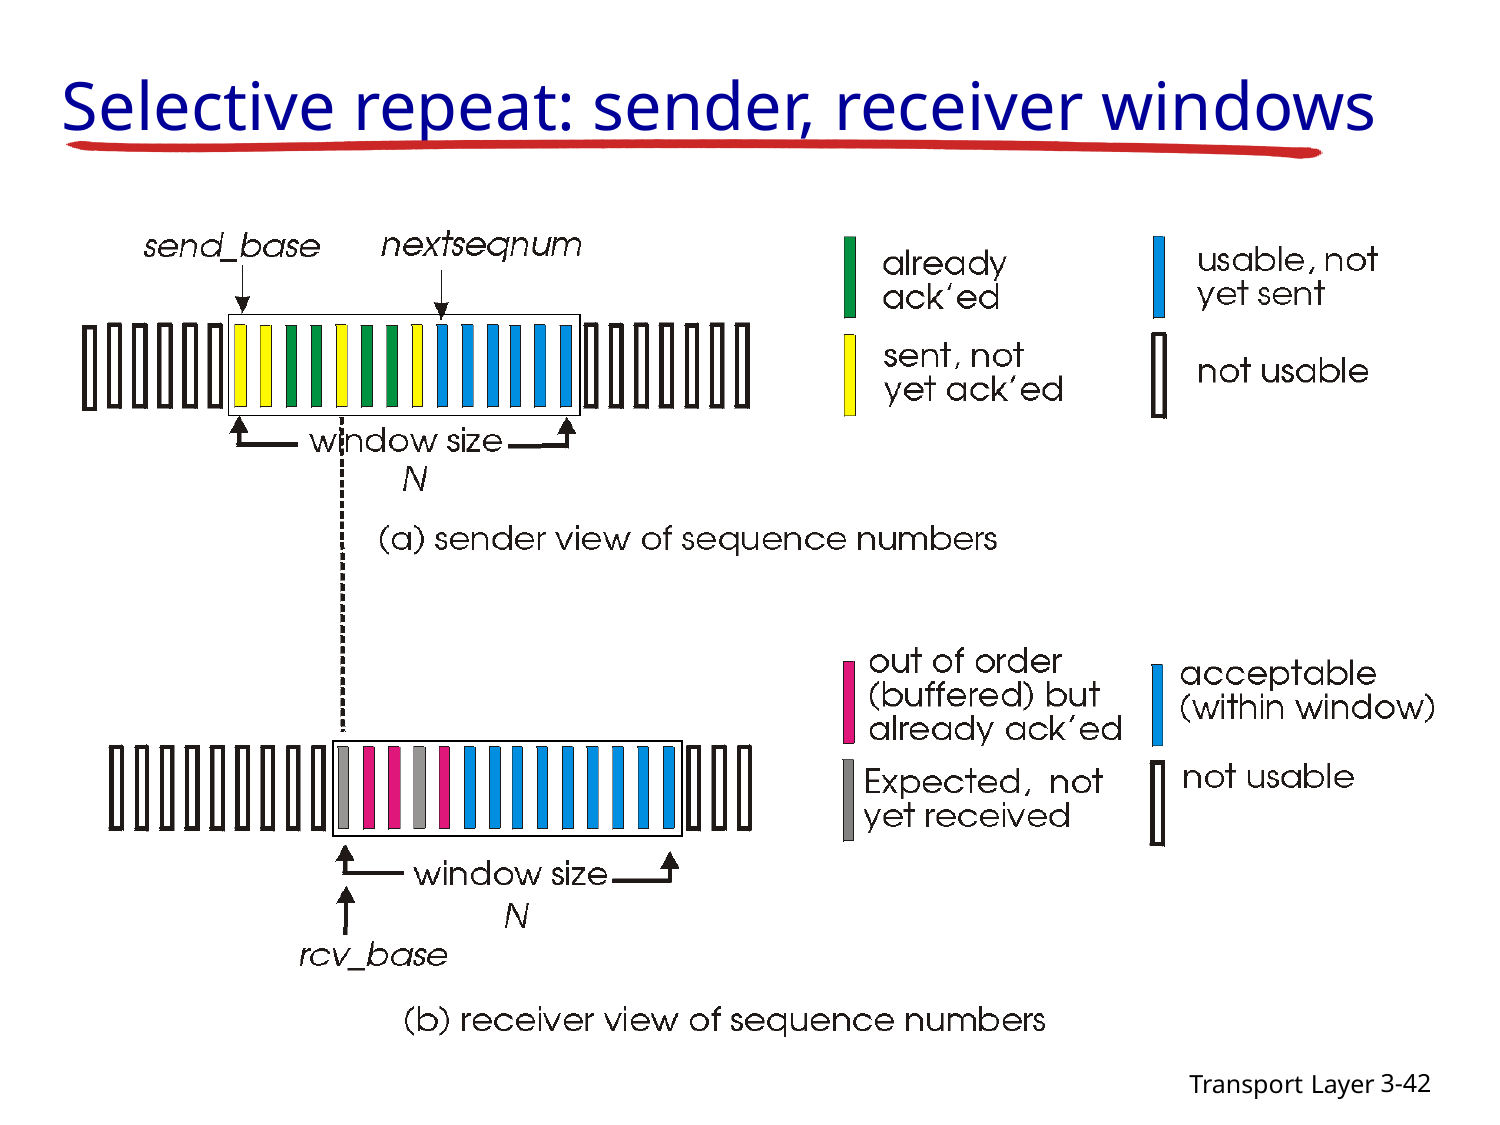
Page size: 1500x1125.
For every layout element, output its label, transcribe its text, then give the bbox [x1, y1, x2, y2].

title Selective repeat: sender, receiver windows [46, 29, 1439, 178]
picture [82, 230, 1435, 1038]
slide_number 3-42 [1365, 1060, 1477, 1106]
footer Transport Layer [914, 1057, 1390, 1105]
picture [61, 134, 1337, 164]
